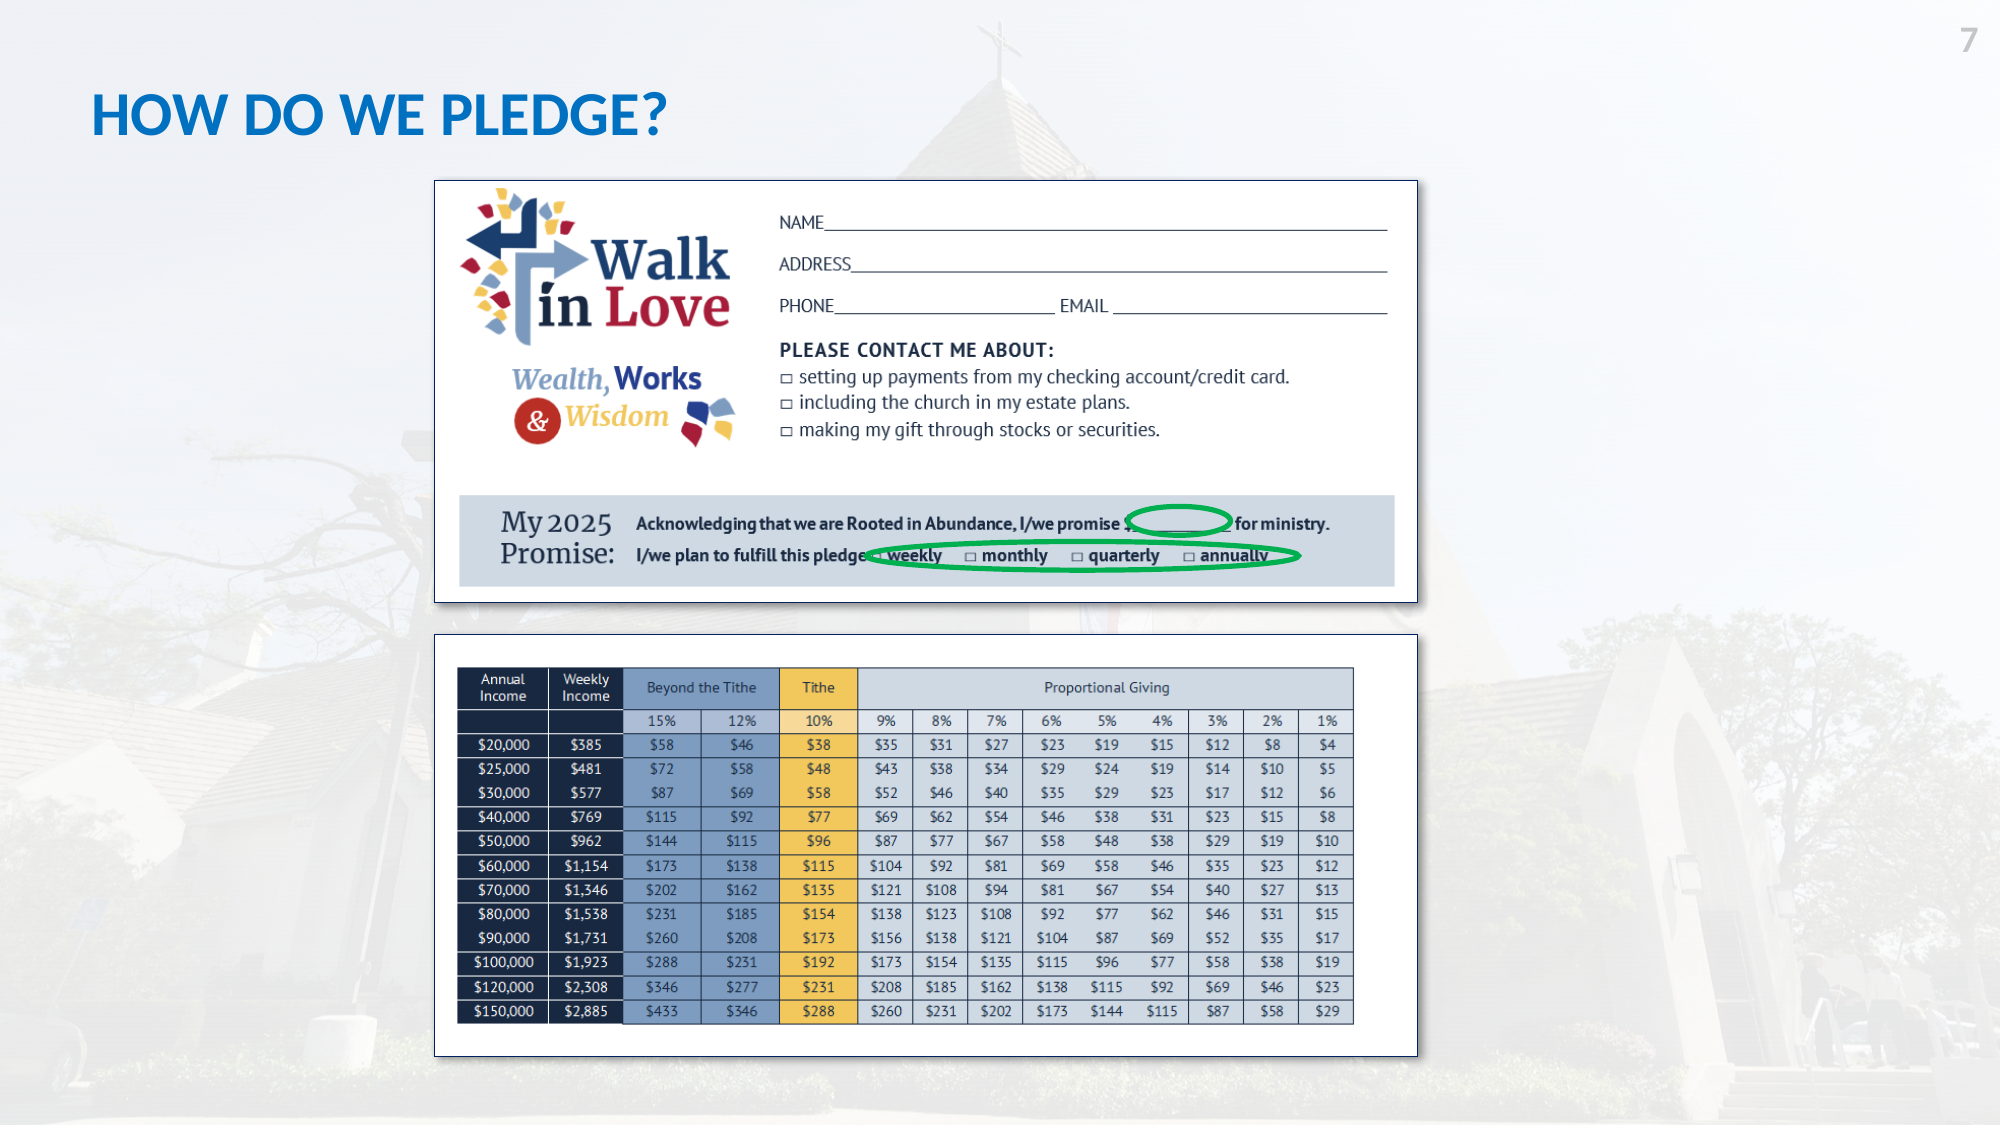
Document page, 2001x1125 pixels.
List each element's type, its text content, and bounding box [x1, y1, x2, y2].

picture [434, 634, 1418, 1057]
text_box How do we pledge? [76, 1, 2000, 157]
picture [434, 180, 1418, 603]
slide_number 7 [1543, 7, 1994, 67]
